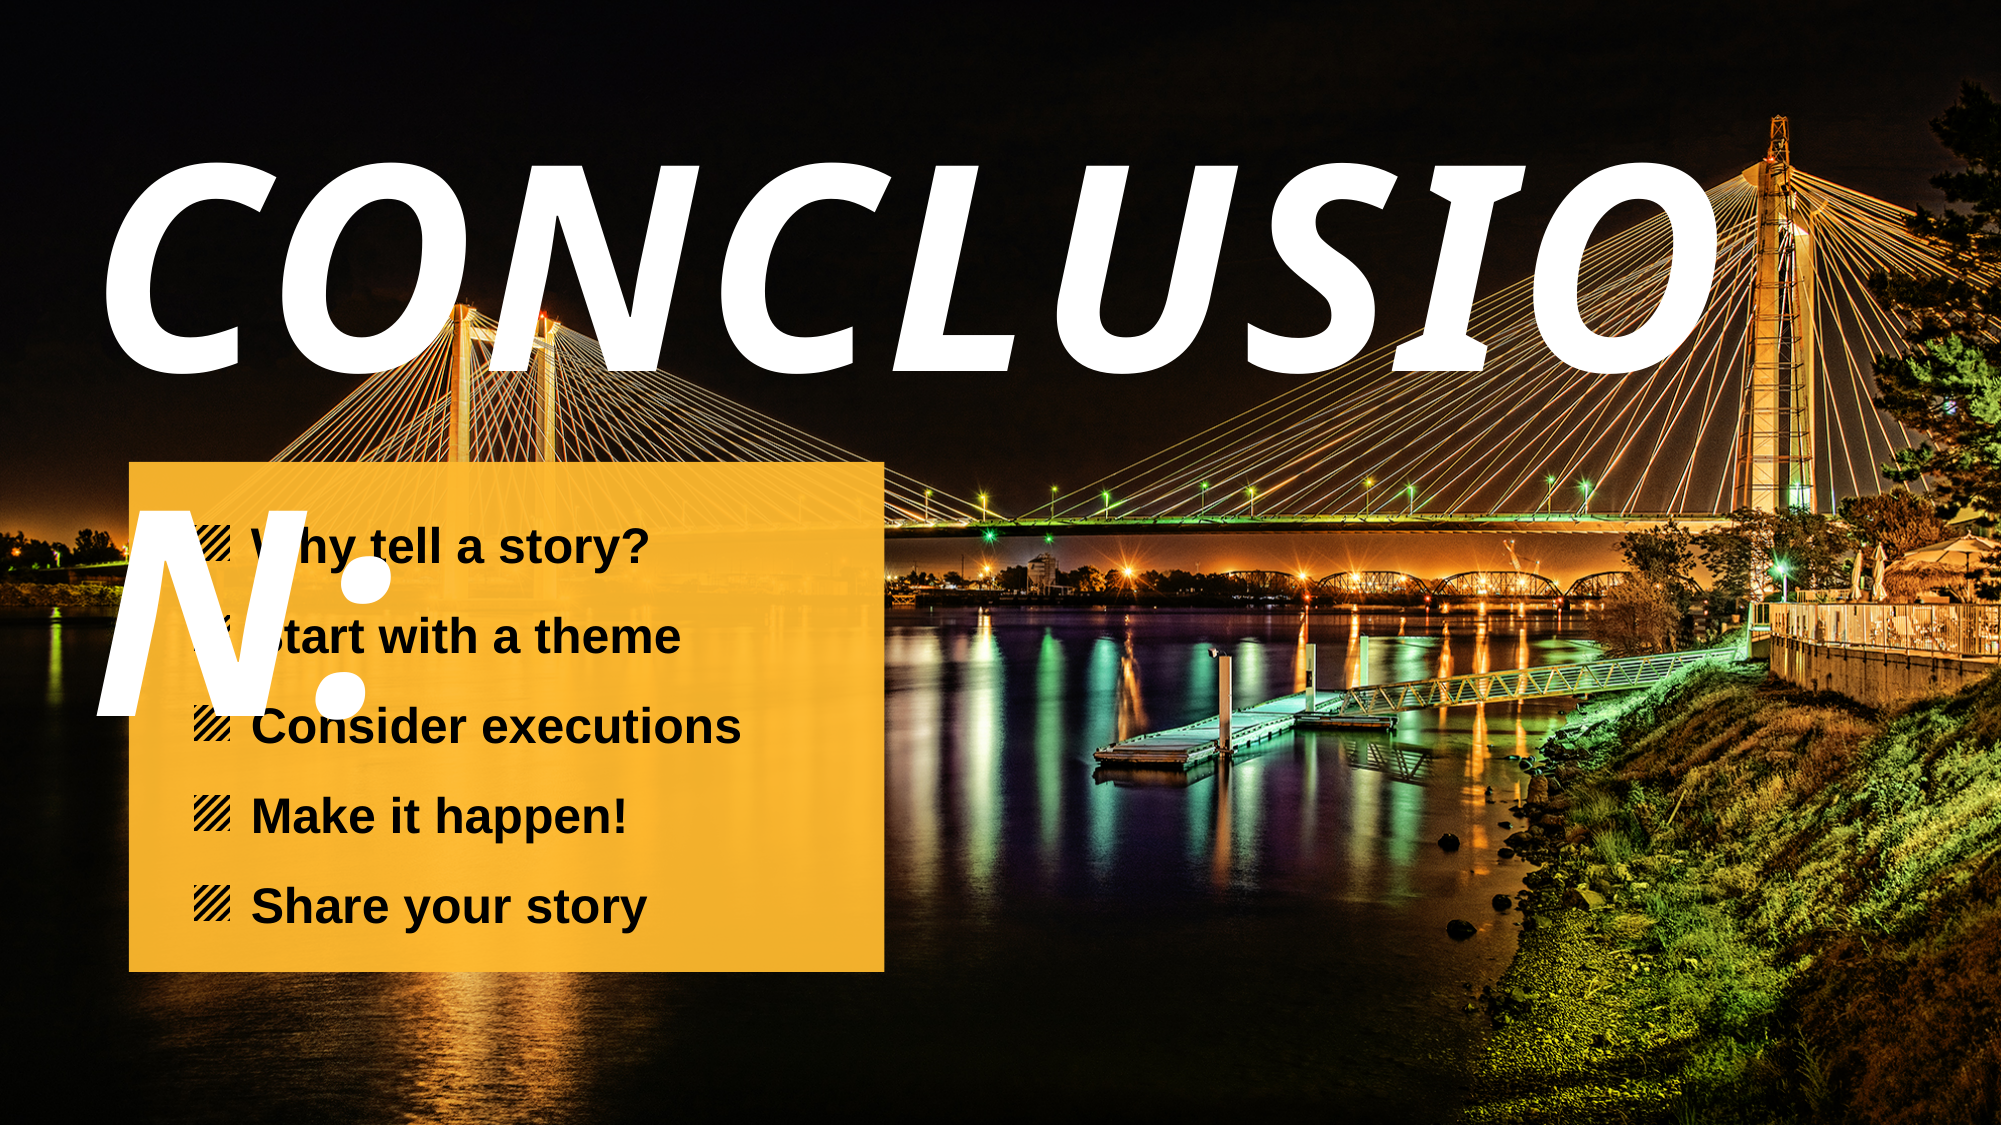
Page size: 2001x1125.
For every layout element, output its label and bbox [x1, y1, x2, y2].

text_box [128, 461, 1156, 1028]
picture [0, 0, 2001, 1125]
